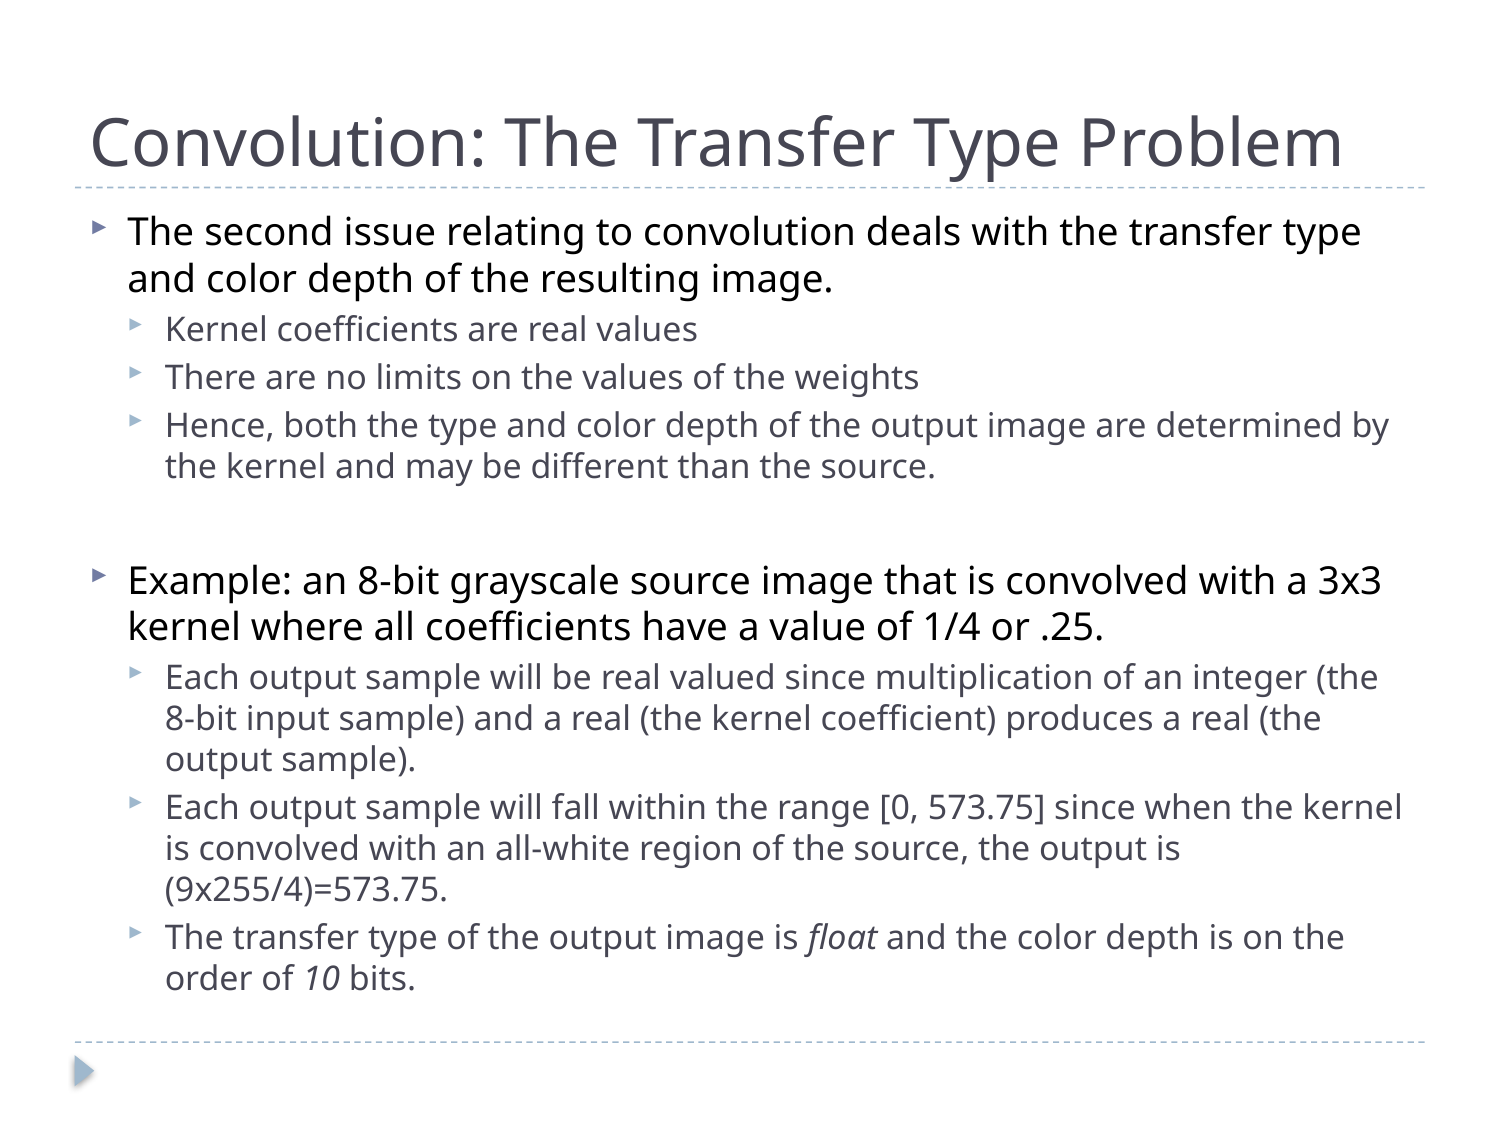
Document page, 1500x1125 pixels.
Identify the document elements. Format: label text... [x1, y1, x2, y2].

title Convolution: The Transfer Type Problem [75, 24, 1425, 188]
list The second issue relating to convolution deals with the transfer type and color depth of the resulting image. Kernel coefficients are real values There are no limits on the values of the weights Hence, both the type and color depth of the output image are determined by the kernel and may be different than the source. Example: an 8-bit grayscale source image that is convolved with a 3x3 kernel where all coefficients have a value of 1/4 or .25. Each output sample will be real valued since multiplication of an integer (the 8-bit input sample) and a real (the kernel coefﬁcient) produces a real (the output sample). Each output sample will fall within the range [0, 573.75] since when the kernel is convolved with an all-white region of the source, the output is (9x255/4)=573.75. The transfer type of the output image is float and the color depth is on the order of 10 bits. [75, 200, 1425, 1010]
